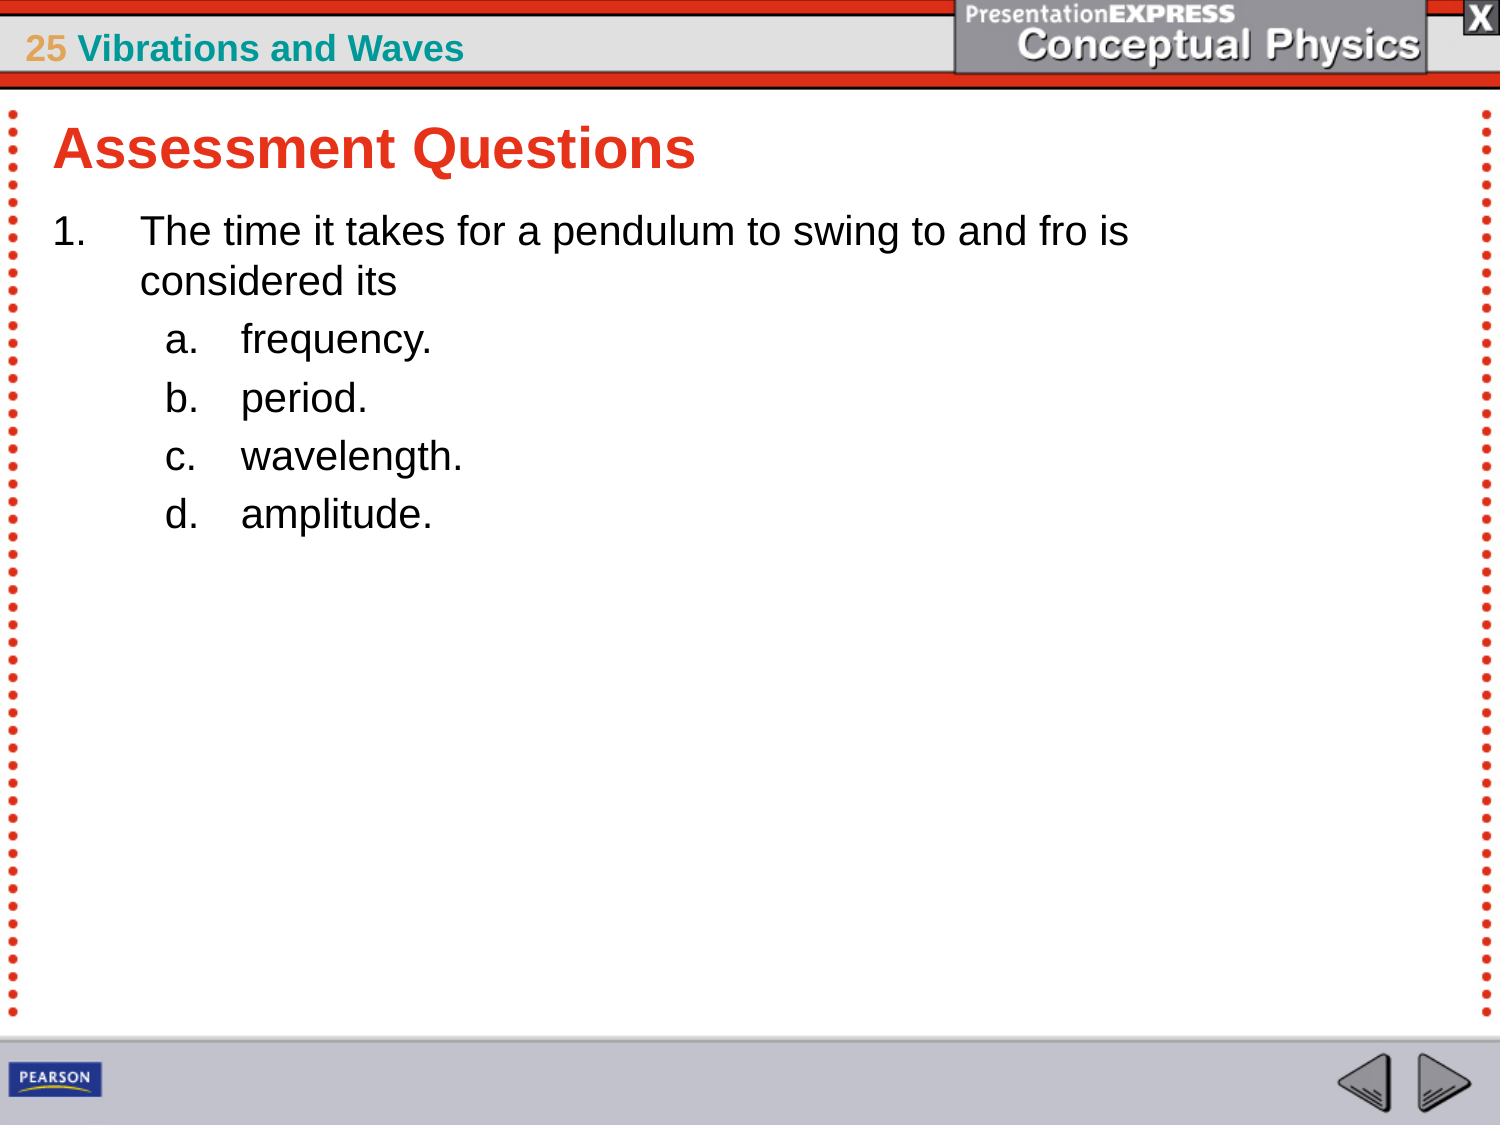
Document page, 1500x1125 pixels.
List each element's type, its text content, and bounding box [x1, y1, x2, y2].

picture [0, 0, 1500, 1125]
text_box The time it takes for a pendulum to swing to and fro is considered its frequency. period. wavelength. amplitude. [37, 196, 1350, 602]
text_box Assessment Questions [37, 102, 1038, 188]
